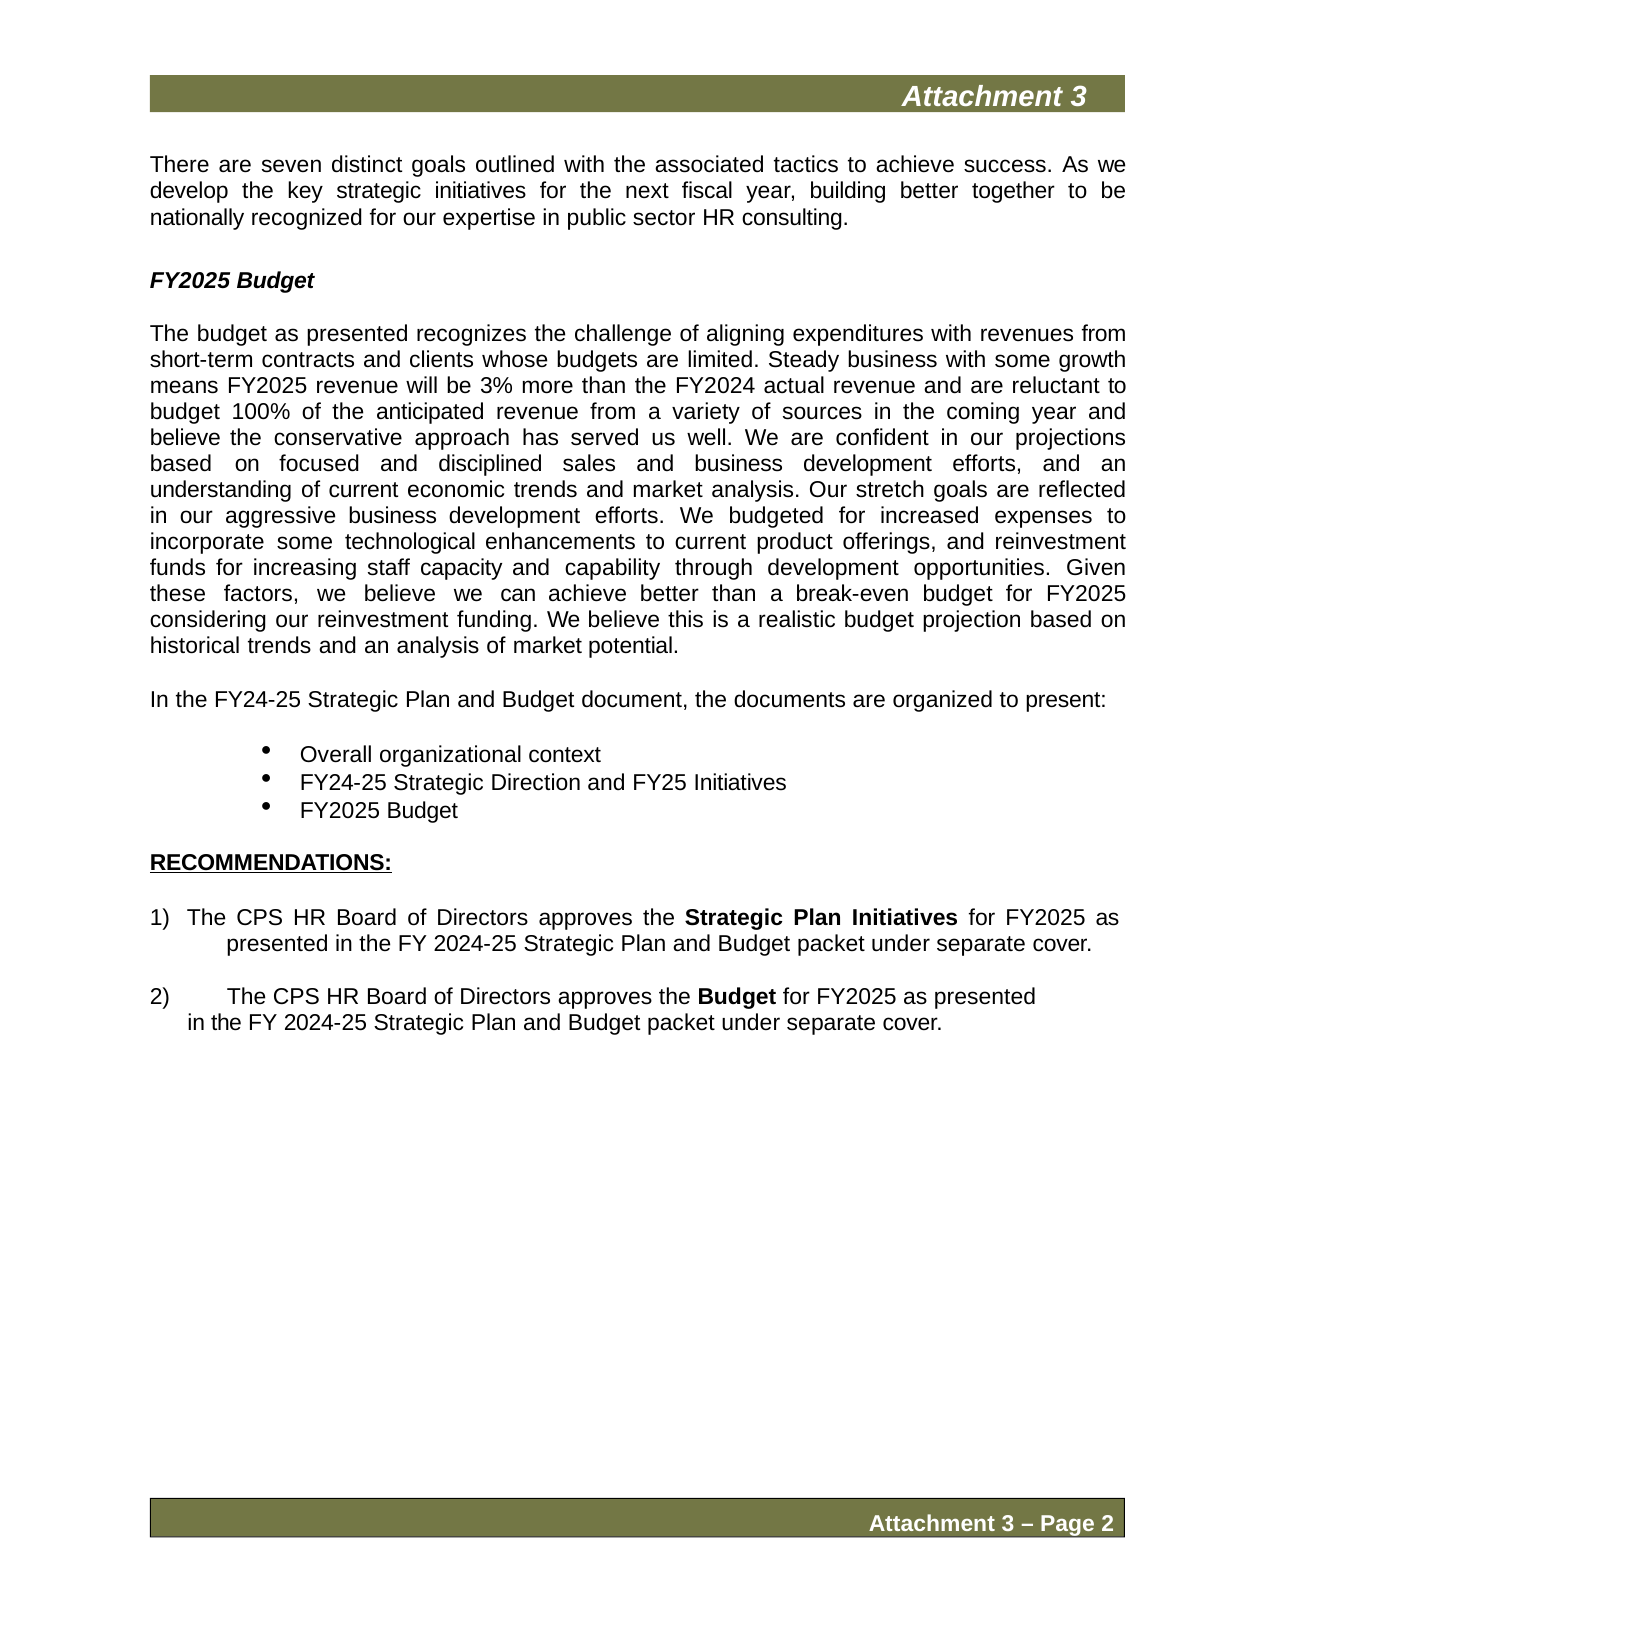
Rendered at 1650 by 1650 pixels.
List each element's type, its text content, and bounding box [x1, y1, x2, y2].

text_box Attachment 3 [149, 75, 1125, 113]
text_box There are seven distinct goals outlined with the associated tactics to achieve success. As we develop the key strategic initiatives for the next fiscal year, building better together to be nationally recognized for our expertise in public sector HR consulting. FY2025 Budget The budget as presented recognizes the challenge of aligning expenditures with revenues from short-term contracts and clients whose budgets are limited. Steady business with some growth means FY2025 revenue will be 3% more than the FY2024 actual revenue and are reluctant to budget 100% of the anticipated revenue from a variety of sources in the coming year and believe the conservative approach has served us well. We are confident in our projections based on focused and disciplined sales and business development efforts, and an understanding of current economic trends and market analysis. Our stretch goals are reflected in our aggressive business development efforts. We budgeted for increased expenses to incorporate some technological enhancements to current product offerings, and reinvestment funds for increasing staff capacity and capability through development opportunities. Given these factors, we believe we can achieve better than a break-even budget for FY2025 considering our reinvestment funding. We believe this is a realistic budget projection based on historical trends and an analysis of market potential. In the FY24-25 Strategic Plan and Budget document, the documents are organized to present: Overall organizational context FY24-25 Strategic Direction and FY25 Initiatives FY2025 Budget RECOMMENDATIONS: The CPS HR Board of Directors approves the Strategic Plan Initiatives for FY2025 as presented in the FY 2024-25 Strategic Plan and Budget packet under separate cover. The CPS HR Board of Directors approves the Budget for FY2025 as presented in the FY 2024-25 Strategic Plan and Budget packet under separate cover. [147, 146, 1128, 1036]
slide_number Attachment 3 – Page 2 [852, 1508, 1198, 1650]
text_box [149, 1497, 1126, 1538]
